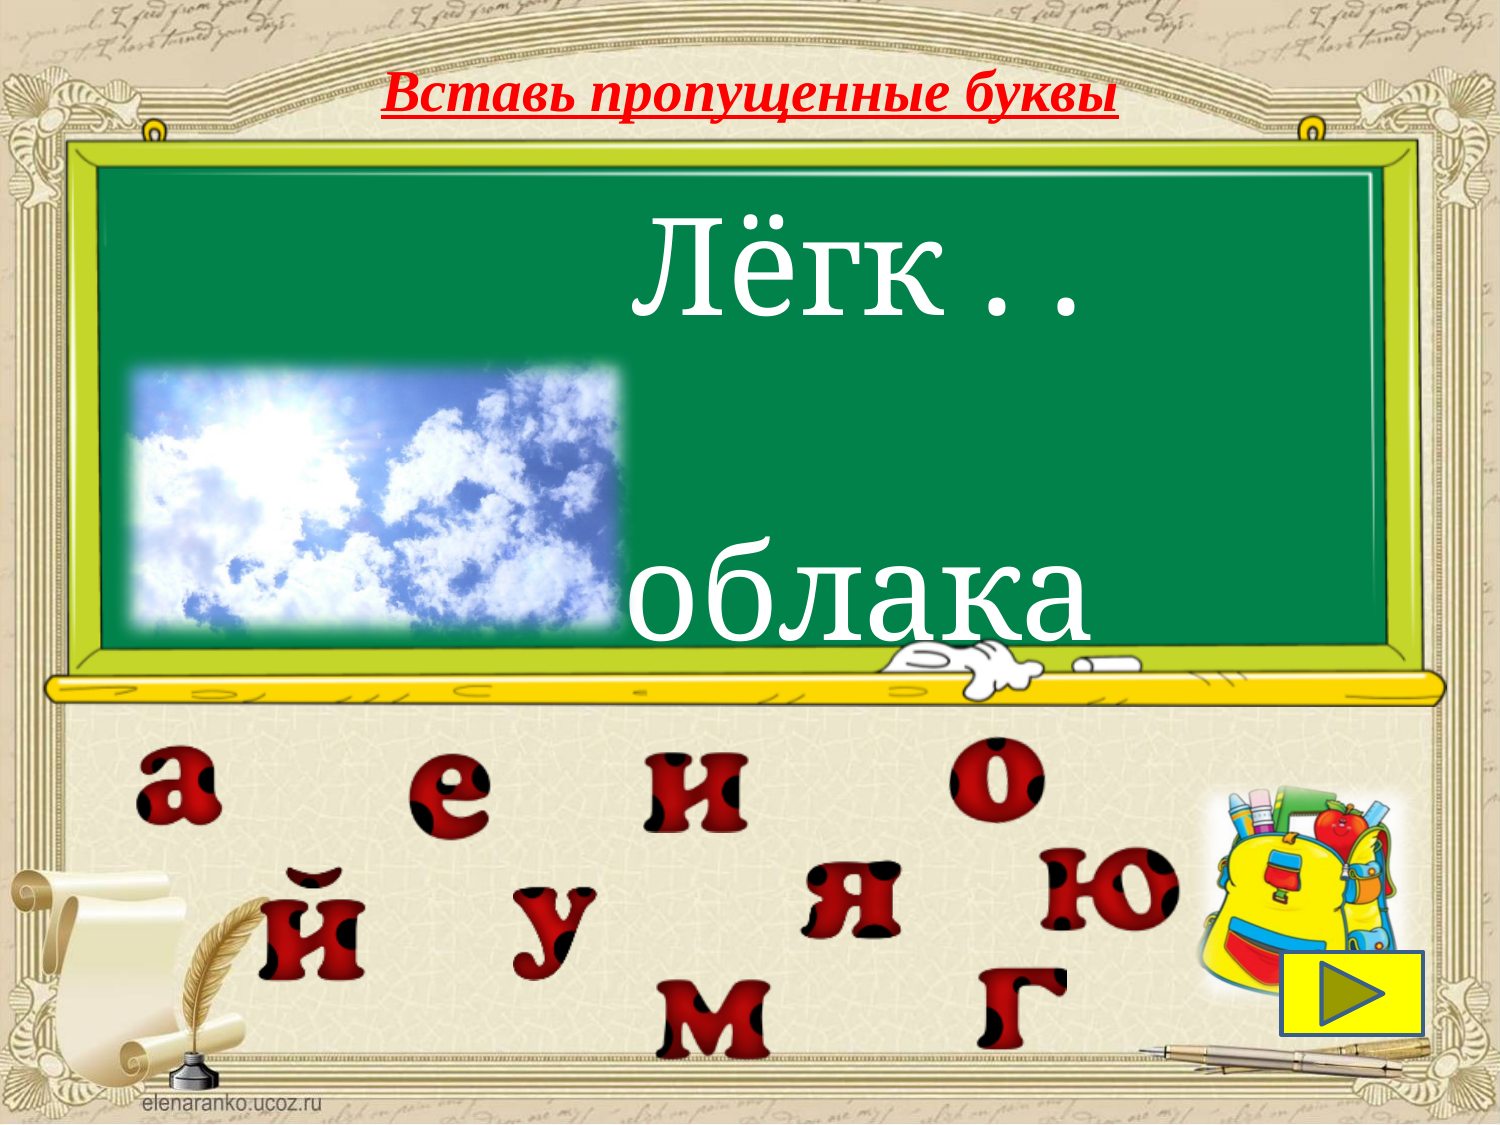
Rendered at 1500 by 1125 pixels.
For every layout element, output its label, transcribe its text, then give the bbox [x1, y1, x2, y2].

picture [0, 0, 1500, 1125]
title Вставь пропущенные буквы [75, 45, 1425, 111]
text_box [1279, 1018, 1425, 1037]
text_box Лёгк . . облака [608, 715, 1359, 838]
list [41, 113, 1448, 707]
